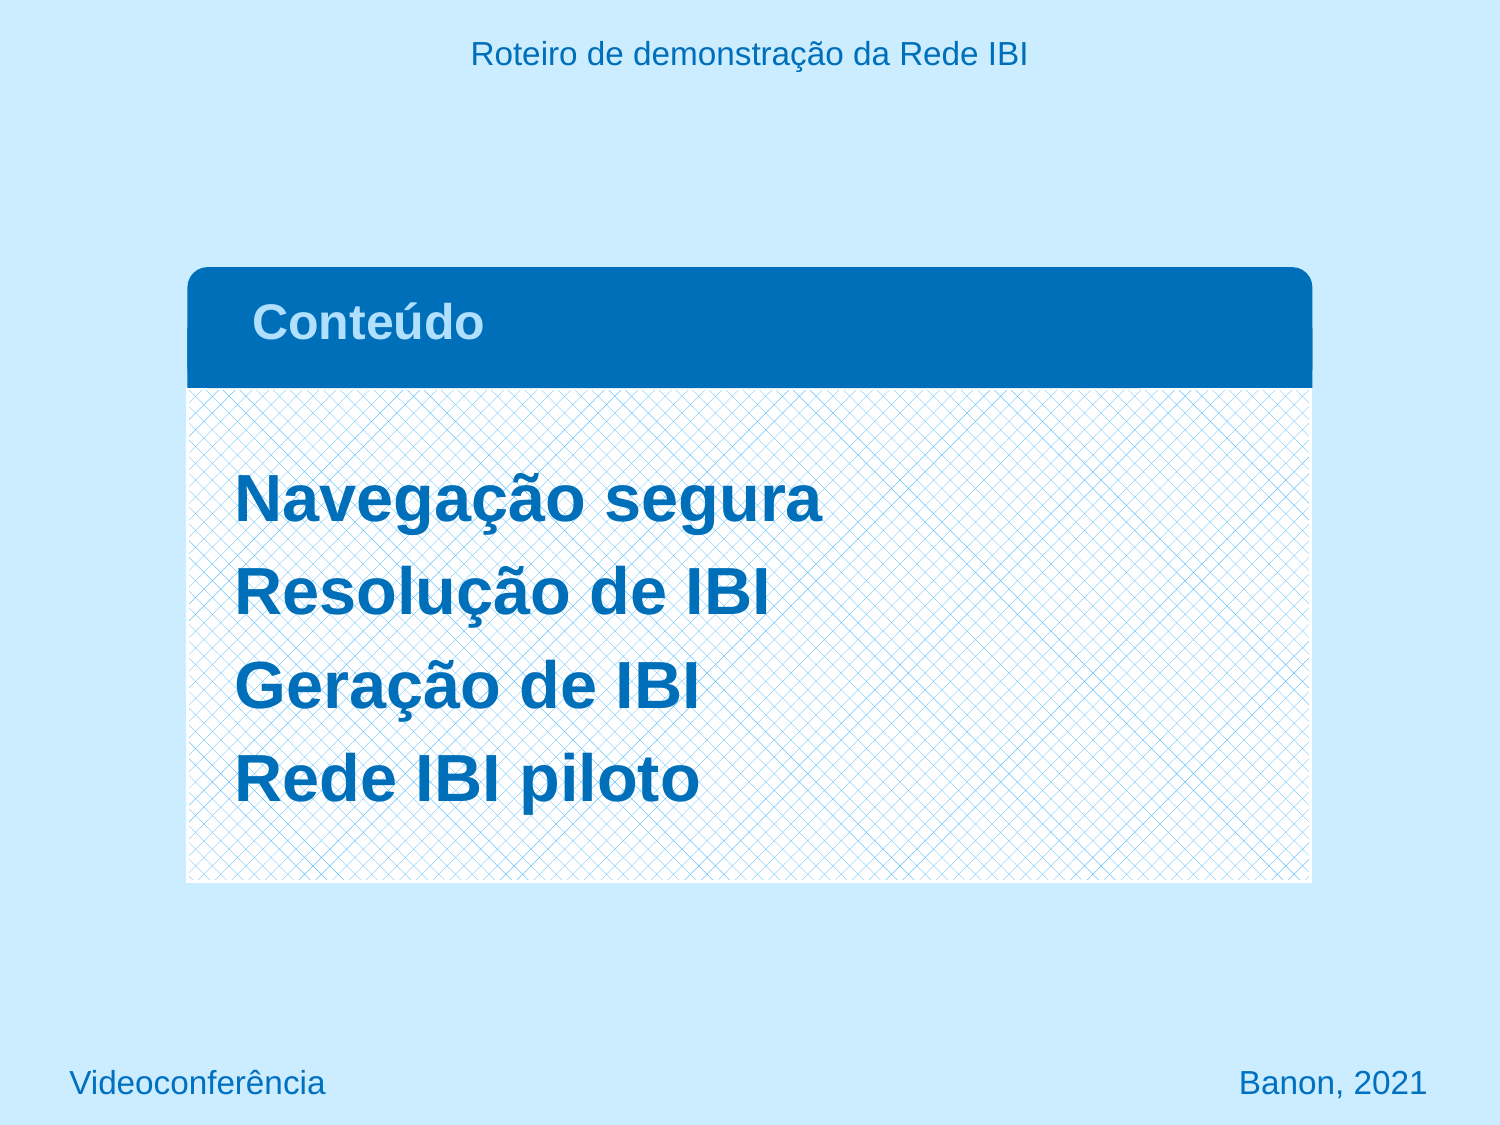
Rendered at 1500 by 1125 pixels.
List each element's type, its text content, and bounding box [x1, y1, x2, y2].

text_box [187, 266, 1313, 882]
text_box Videoconferência Banon, 2021 [0, 1049, 1500, 1113]
text_box Roteiro de demonstração da Rede IBI [0, 24, 1500, 80]
